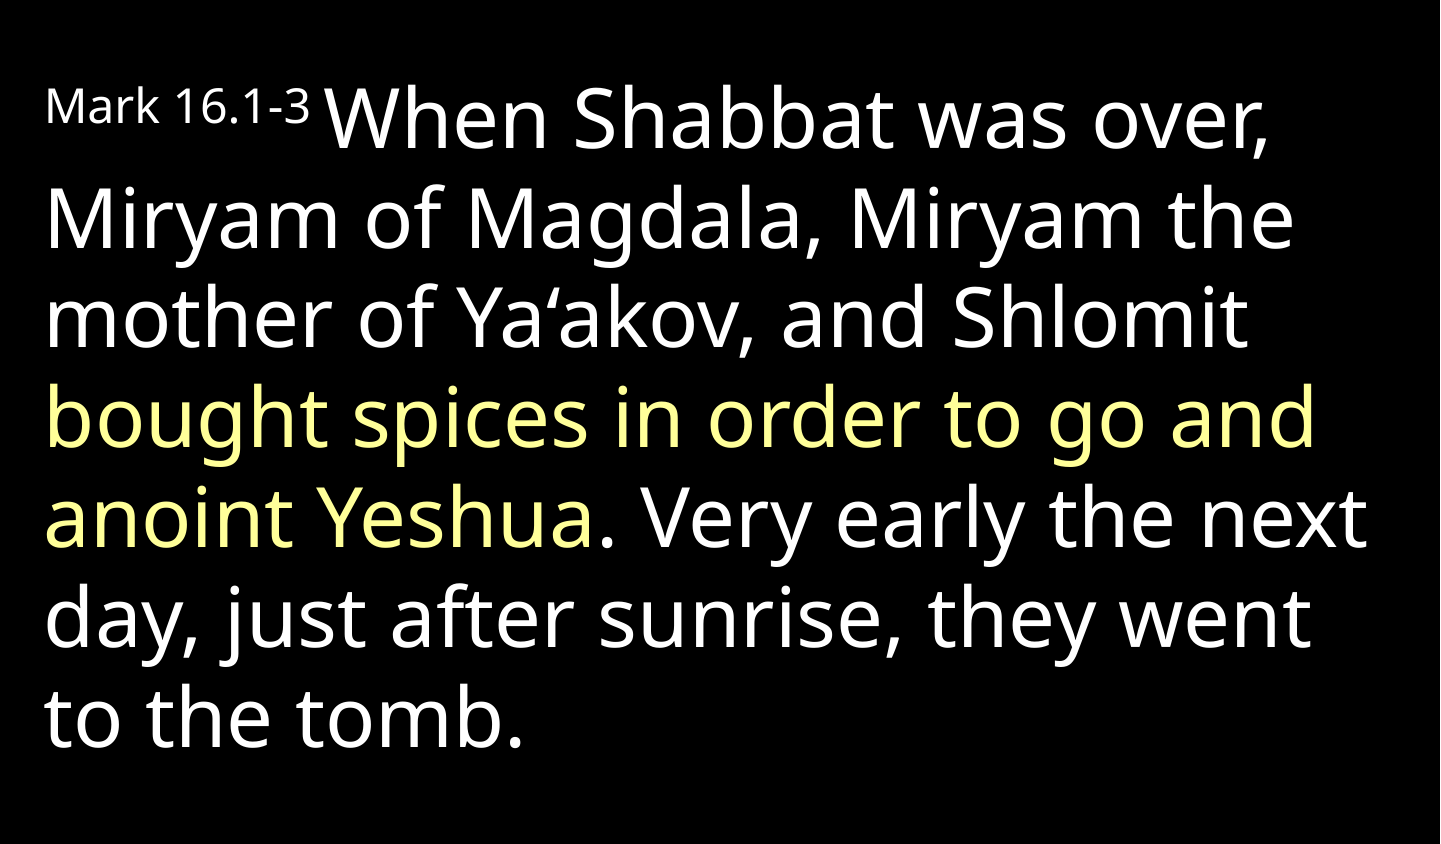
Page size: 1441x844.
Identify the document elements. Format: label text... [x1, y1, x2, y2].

subtitle Mark 16.1-3 When Shabbat was over, Miryam of Magdala, Miryam the mother of Ya‘akov, and Shlomit bought spices in order to go and anoint Yeshua. Very early the next day, just after sunrise, they went to the tomb. [32, 59, 1408, 844]
